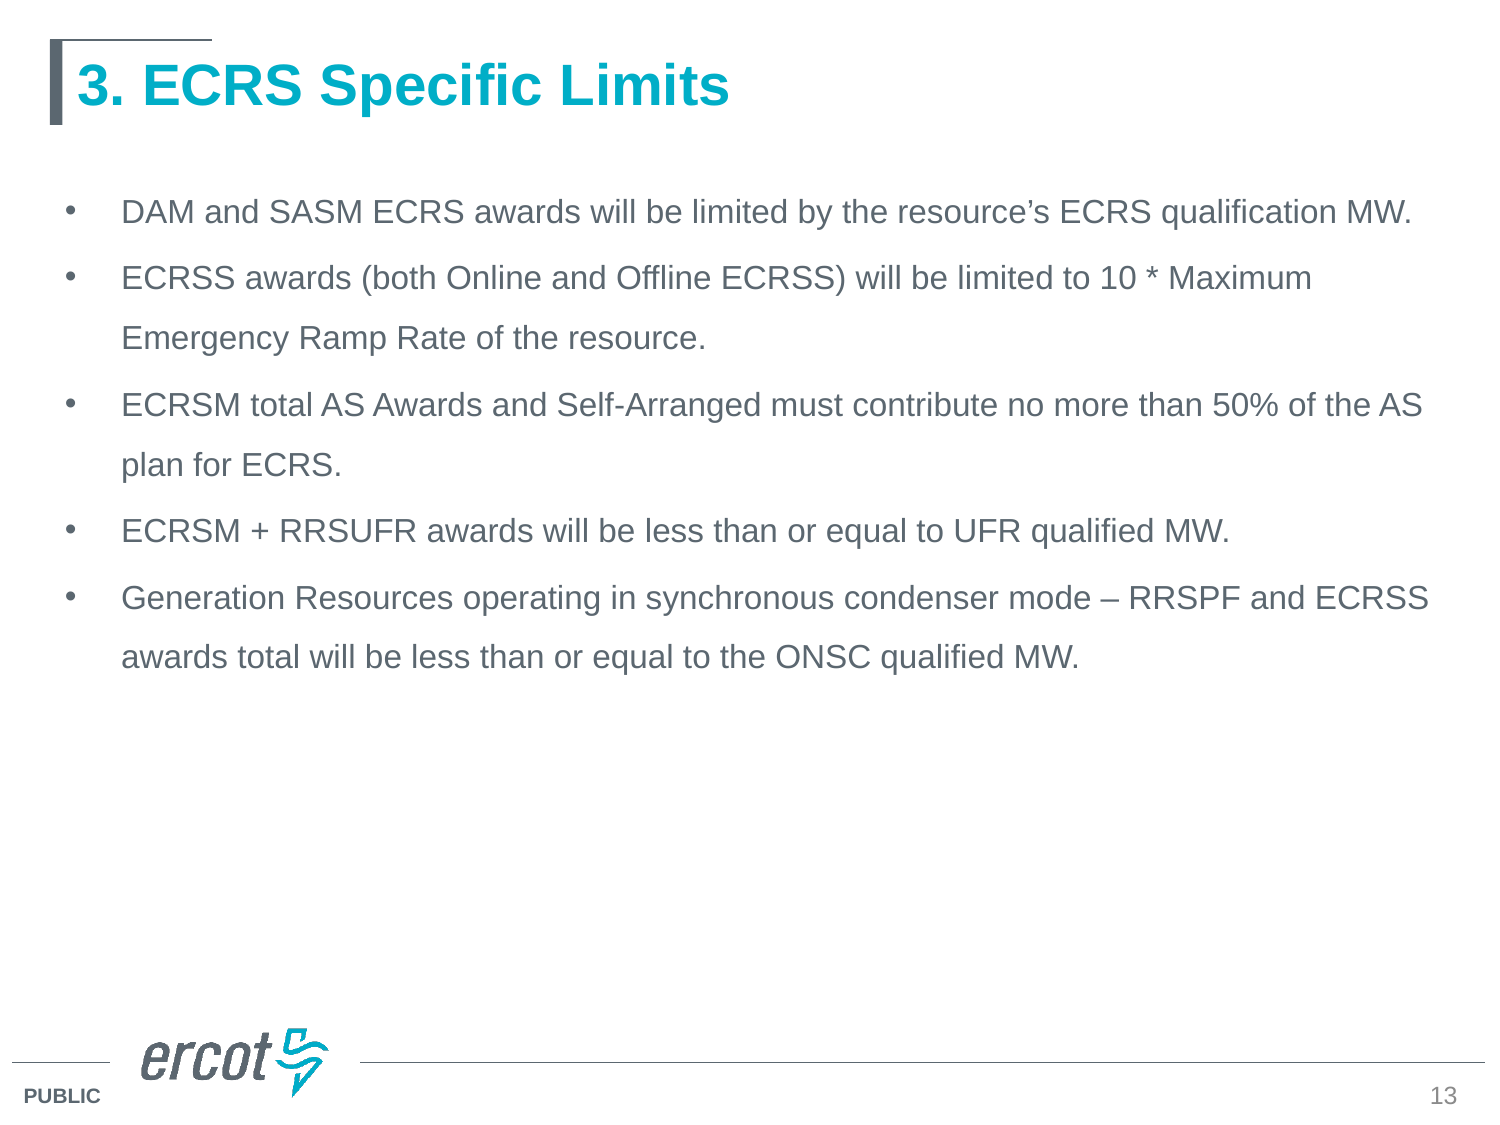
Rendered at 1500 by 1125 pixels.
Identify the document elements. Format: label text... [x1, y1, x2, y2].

slide_number 13 [1400, 1076, 1488, 1113]
list DAM and SASM ECRS awards will be limited by the resource’s ECRS qualification MW. ECRSS awards (both Online and Offline ECRSS) will be limited to 10 * Maximum Emergency Ramp Rate of the resource. ECRSM total AS Awards and Self-Arranged must contribute no more than 50% of the AS plan for ECRS. ECRSM + RRSUFR awards will be less than or equal to UFR qualified MW. Generation Resources operating in synchronous condenser mode – RRSPF and ECRSS awards total will be less than or equal to the ONSC qualified MW. [50, 162, 1450, 1000]
title 3. ECRS Specific Limits [62, 39, 1450, 125]
picture [137, 1024, 332, 1100]
